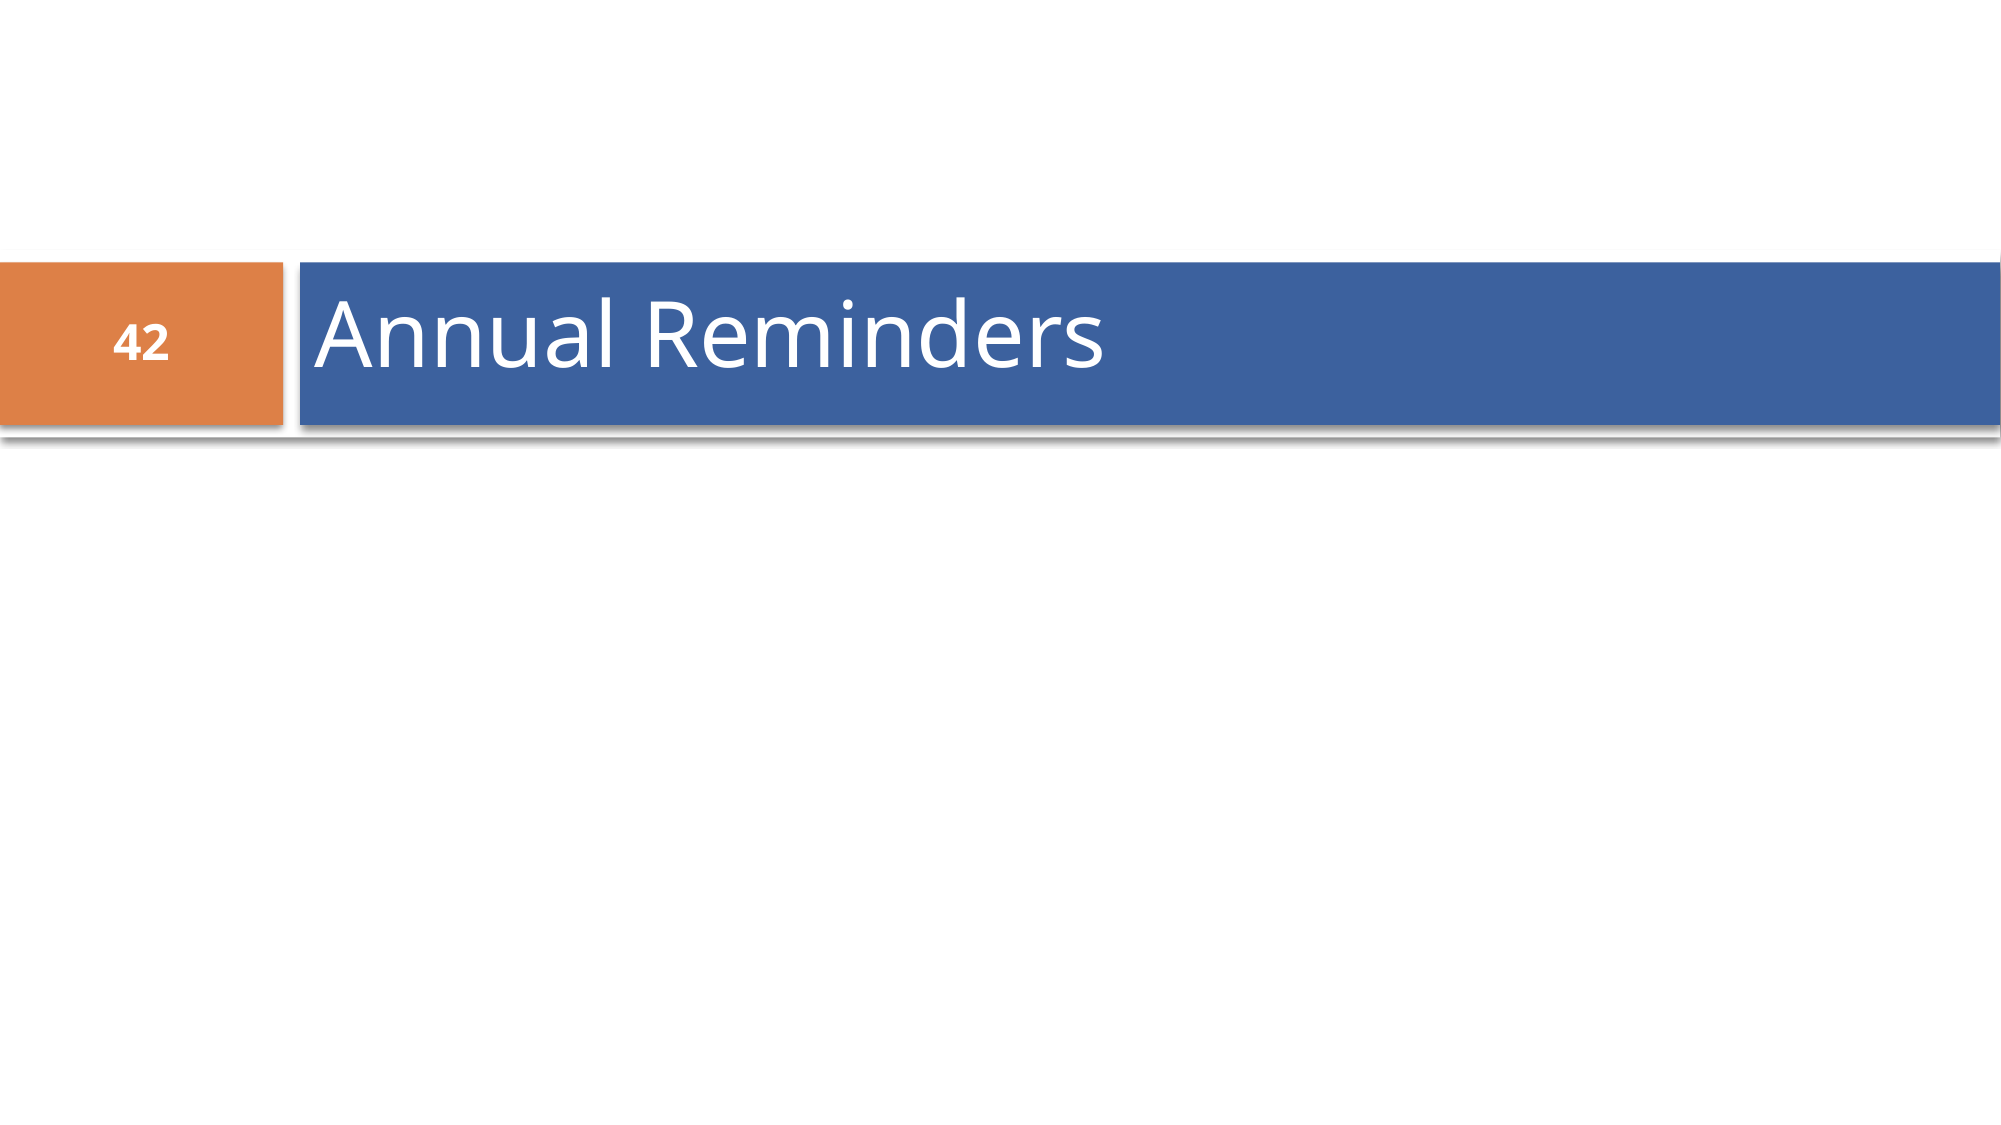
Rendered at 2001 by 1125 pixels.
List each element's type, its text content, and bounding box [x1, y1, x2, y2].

title Annual Reminders [300, 249, 1967, 413]
slide_number 42 [0, 287, 284, 403]
